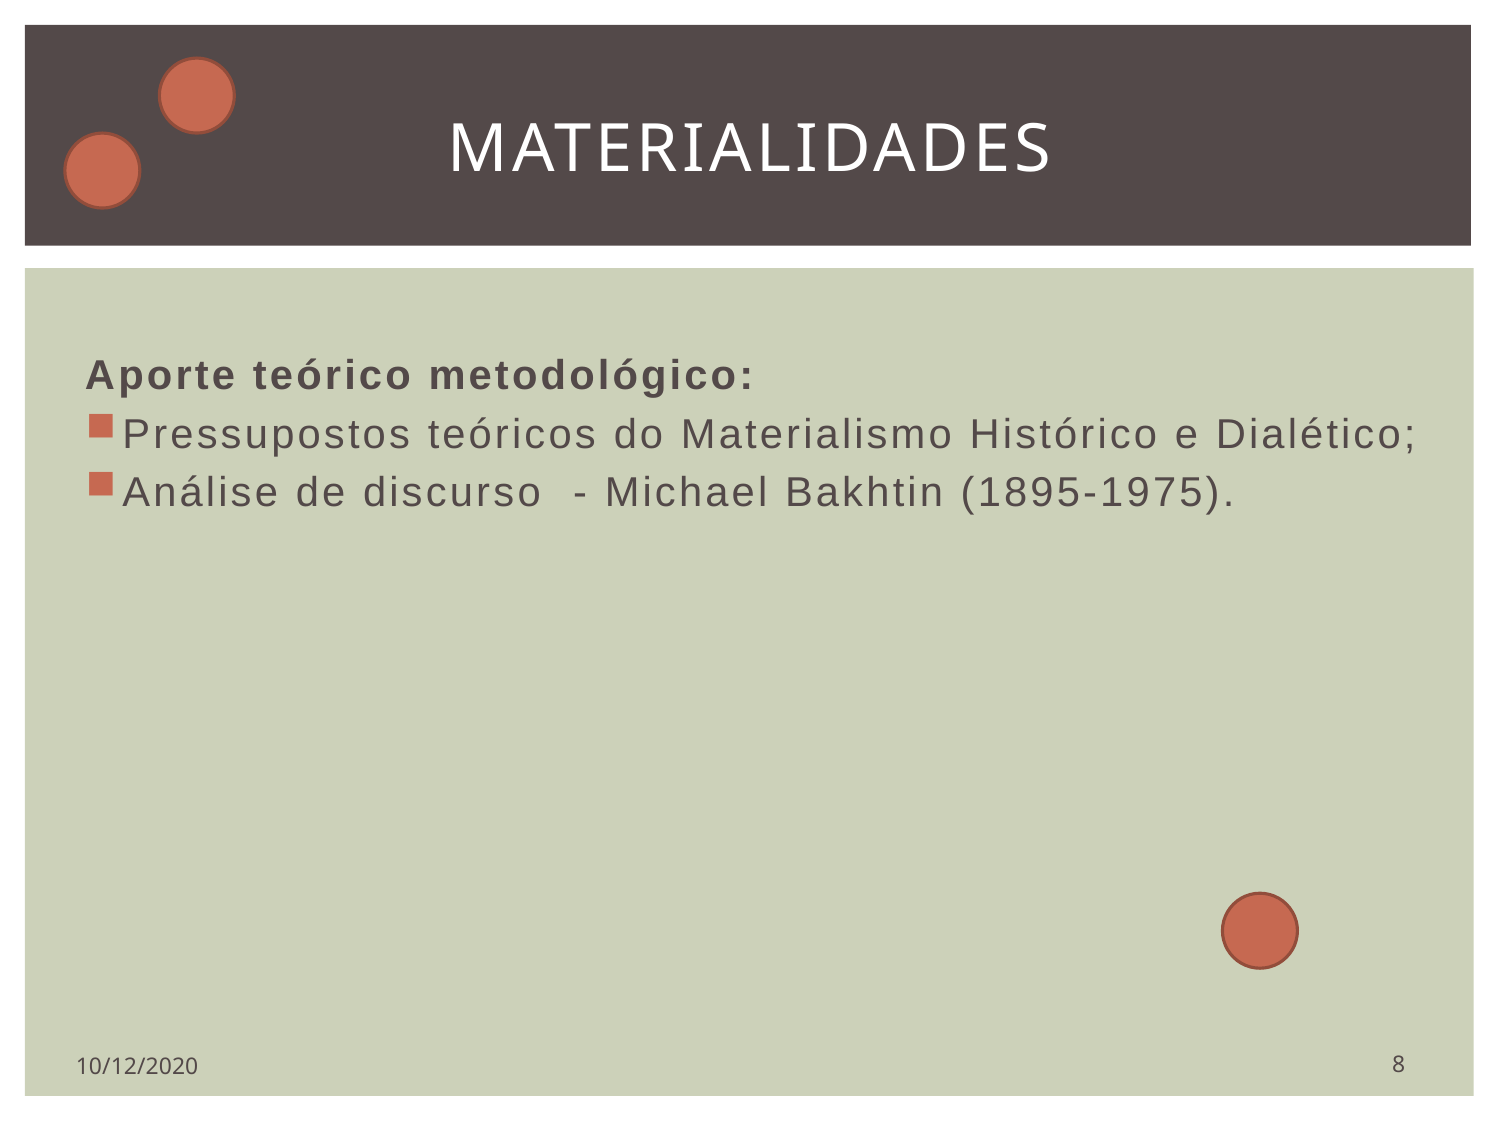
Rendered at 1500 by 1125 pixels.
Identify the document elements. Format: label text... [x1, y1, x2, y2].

slide_number 8 [1349, 1041, 1448, 1089]
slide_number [60, 1042, 411, 1088]
text_box [63, 131, 142, 210]
title Materialidades [62, 58, 1438, 232]
text_box [157, 56, 236, 135]
list Aporte teórico metodológico: Pressupostos teóricos do Materialismo Histórico e Dialético; Análise de discurso - Michael Bakhtin (1895-1975). [62, 281, 1442, 1005]
text_box [1220, 891, 1300, 970]
